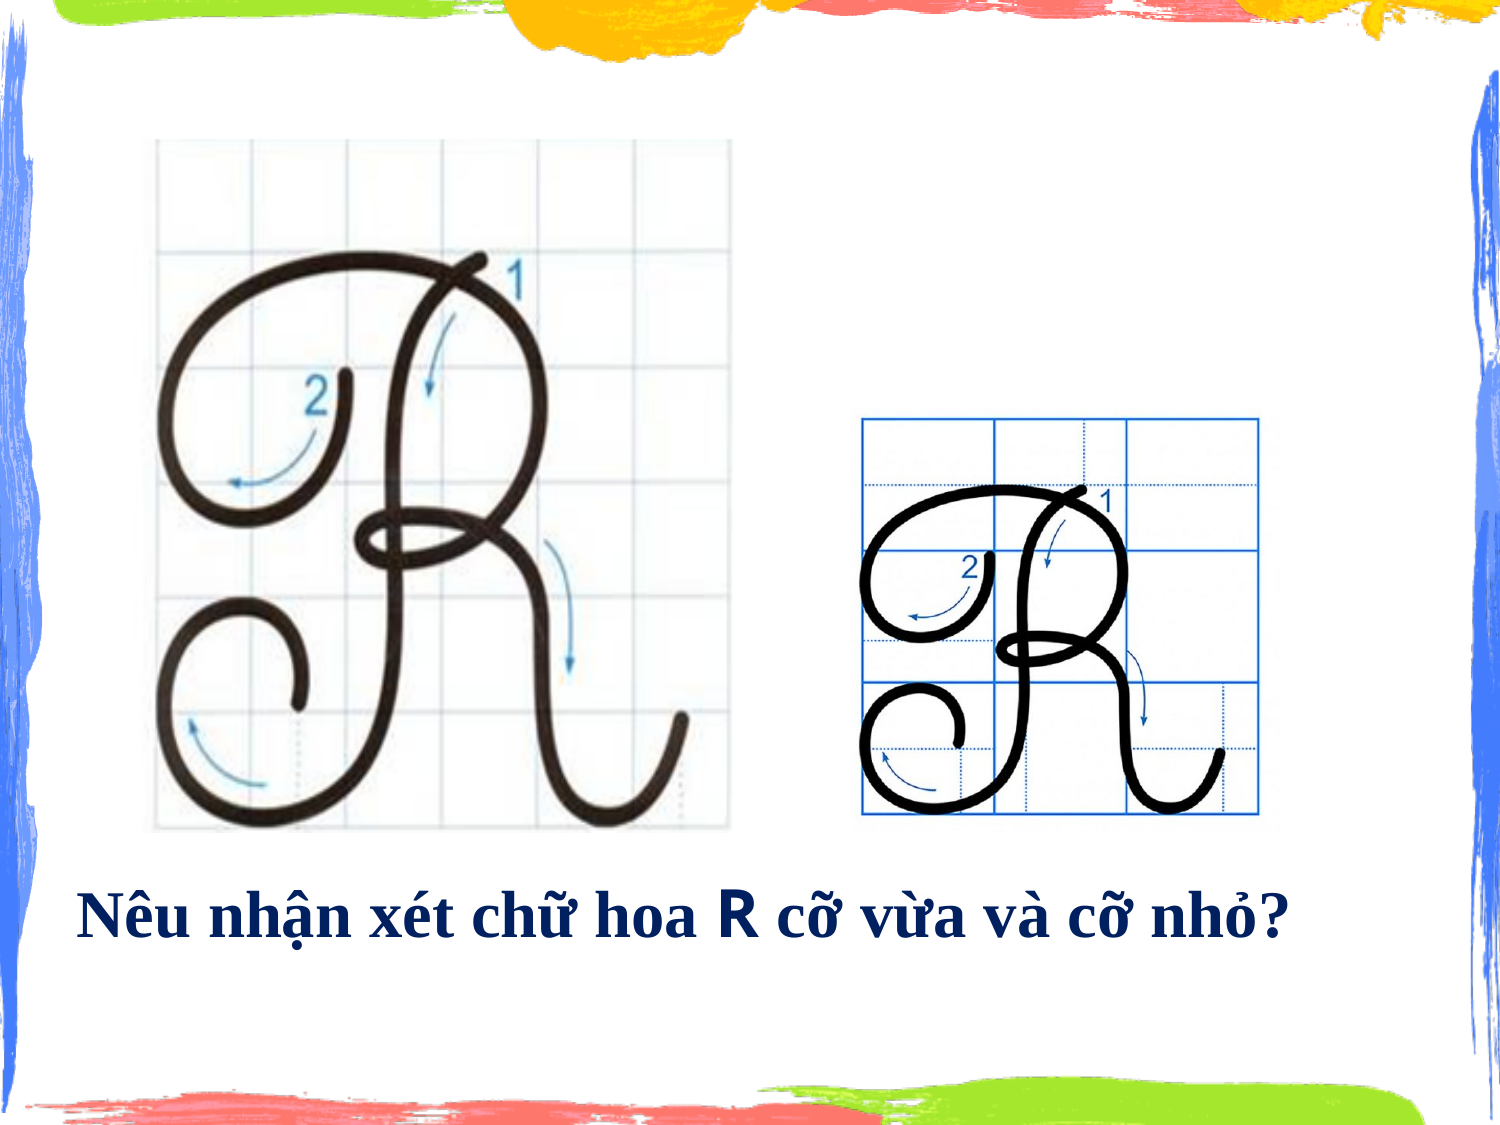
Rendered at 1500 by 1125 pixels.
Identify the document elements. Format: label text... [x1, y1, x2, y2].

picture [0, 5, 43, 1113]
picture [1471, 510, 1500, 1120]
picture [45, 0, 1500, 63]
picture [25, 1089, 910, 1125]
picture [757, 1076, 1436, 1125]
picture [1471, 112, 1500, 509]
picture [851, 408, 1280, 833]
text_box Nêu nhận xét chữ hoa R cỡ vừa và cỡ nhỏ? [61, 863, 1367, 958]
picture [1471, 70, 1499, 111]
picture [133, 135, 750, 833]
